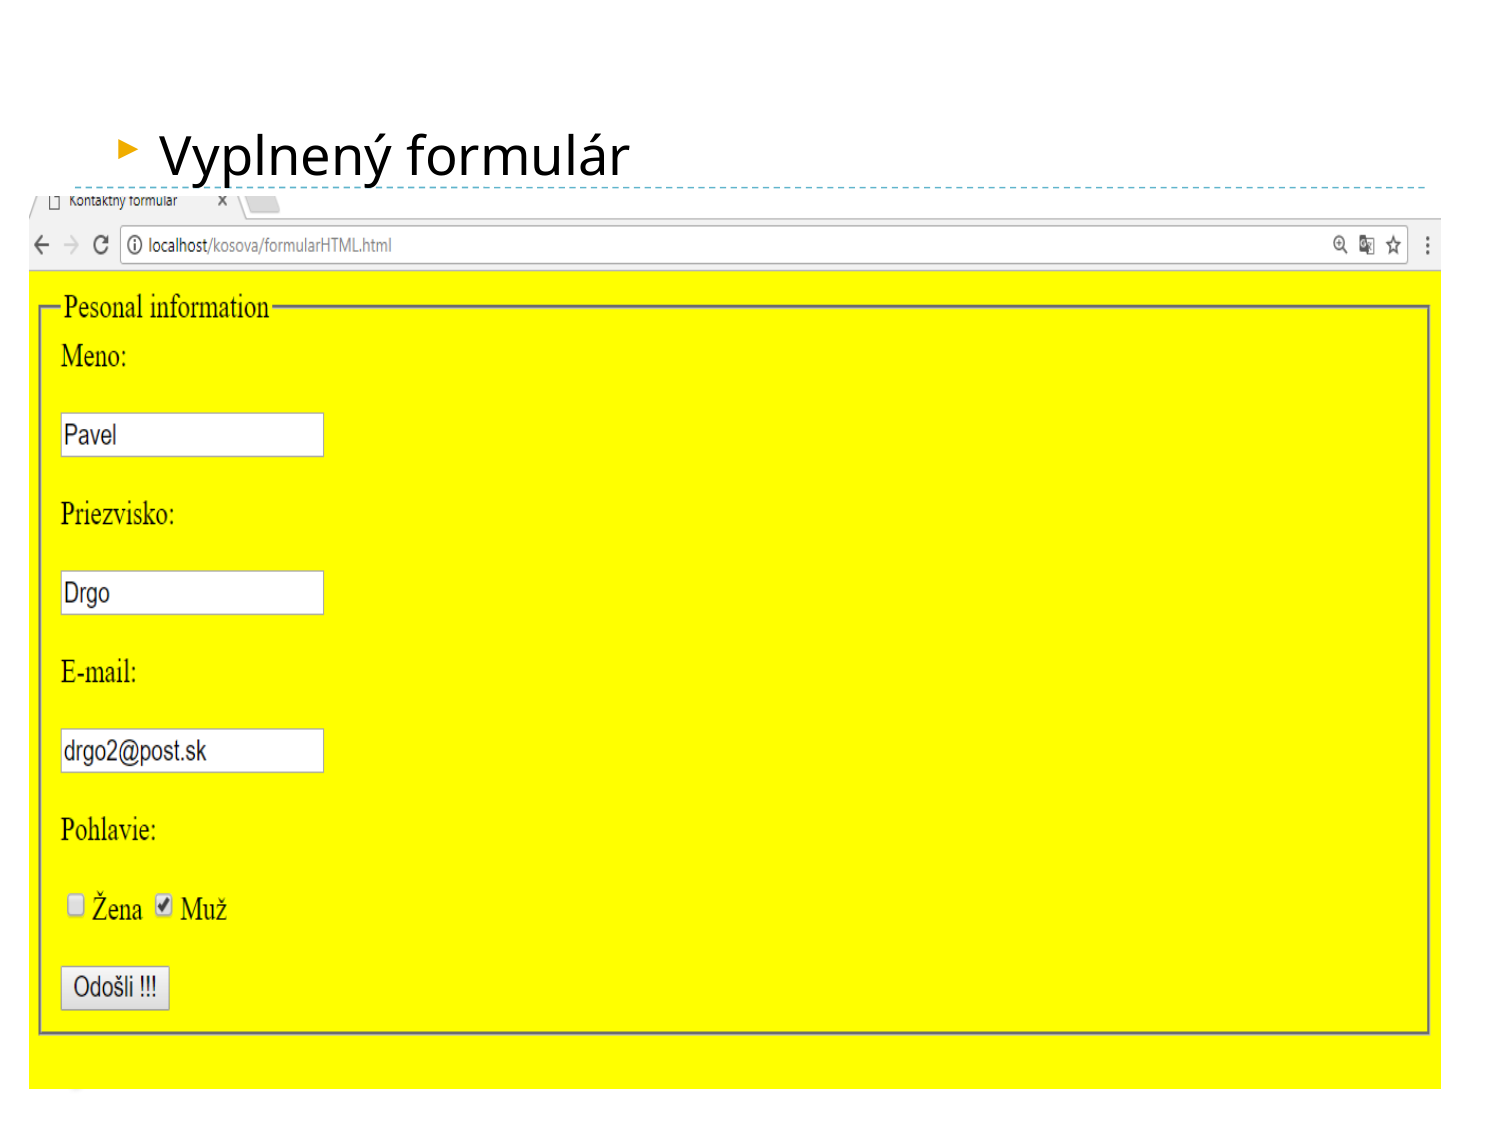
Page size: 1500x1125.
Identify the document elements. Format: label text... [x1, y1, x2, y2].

picture [29, 196, 1442, 1089]
list Vyplnený formulár [100, 113, 1451, 205]
